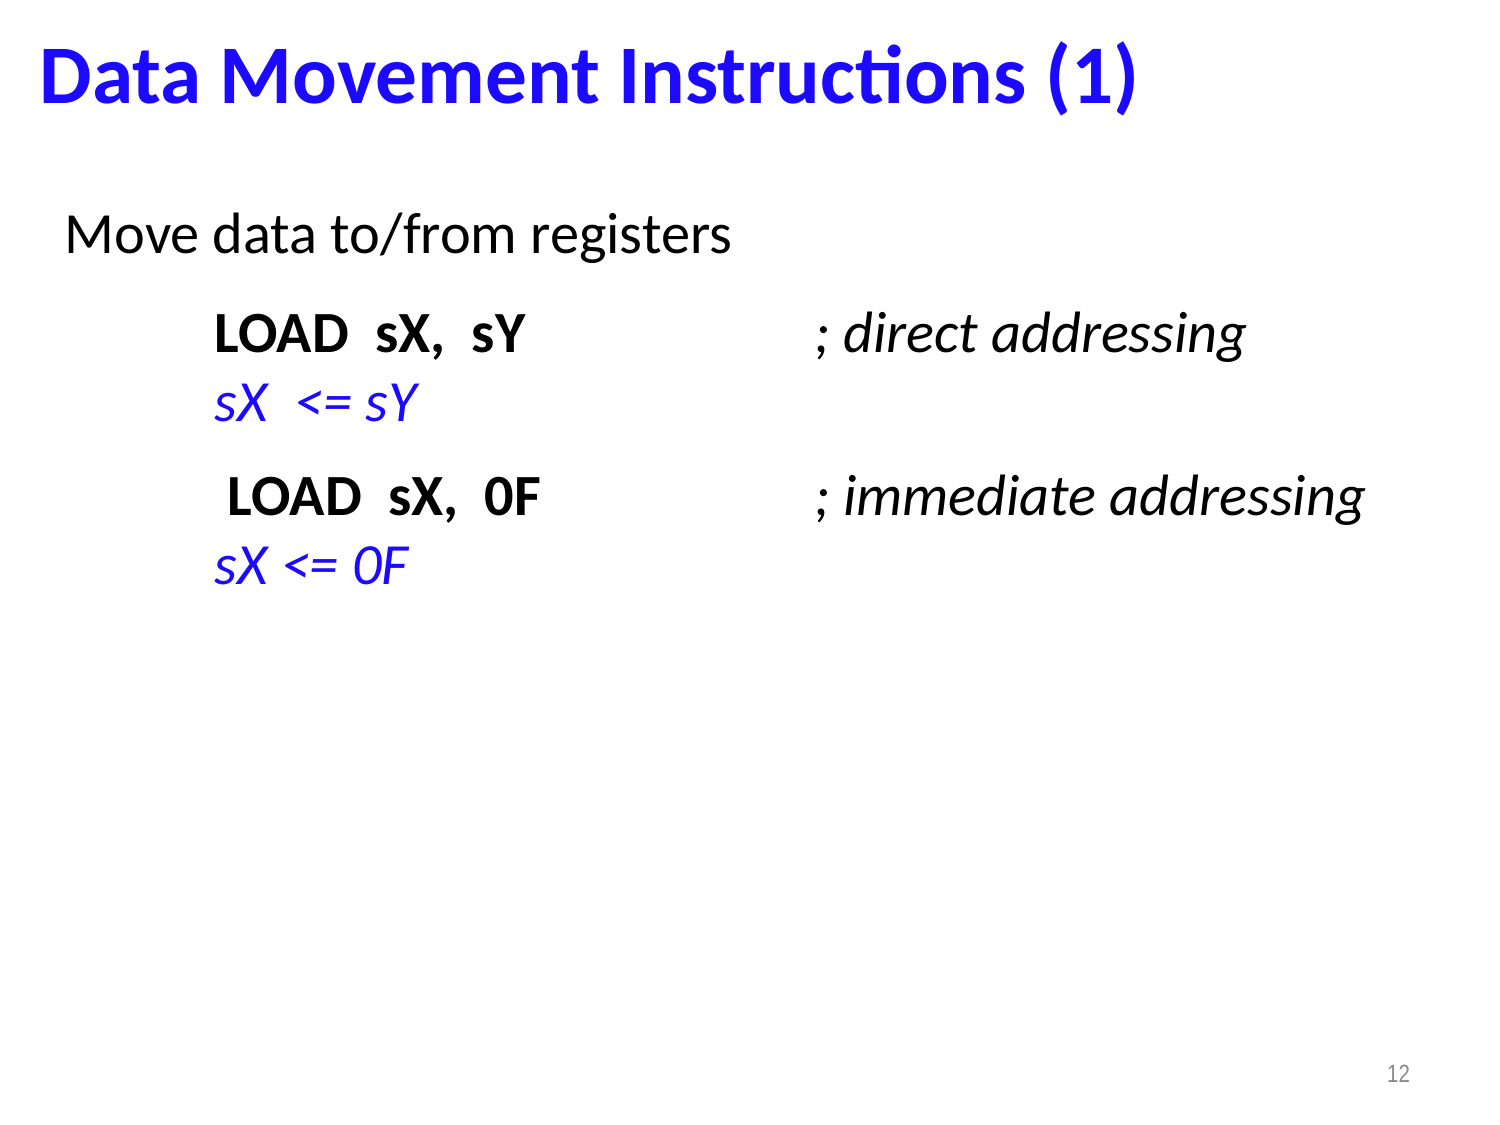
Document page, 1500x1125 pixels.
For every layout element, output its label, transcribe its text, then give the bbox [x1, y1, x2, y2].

slide_number 12 [1074, 1042, 1425, 1103]
text_box Data Movement Instructions (1) [24, 12, 1248, 128]
text_box Move data to/from registers LOAD sX, sY ; direct addressing sX <= sY LOAD sX, 0F ; immediate addressing sX <= 0F [50, 187, 1450, 599]
